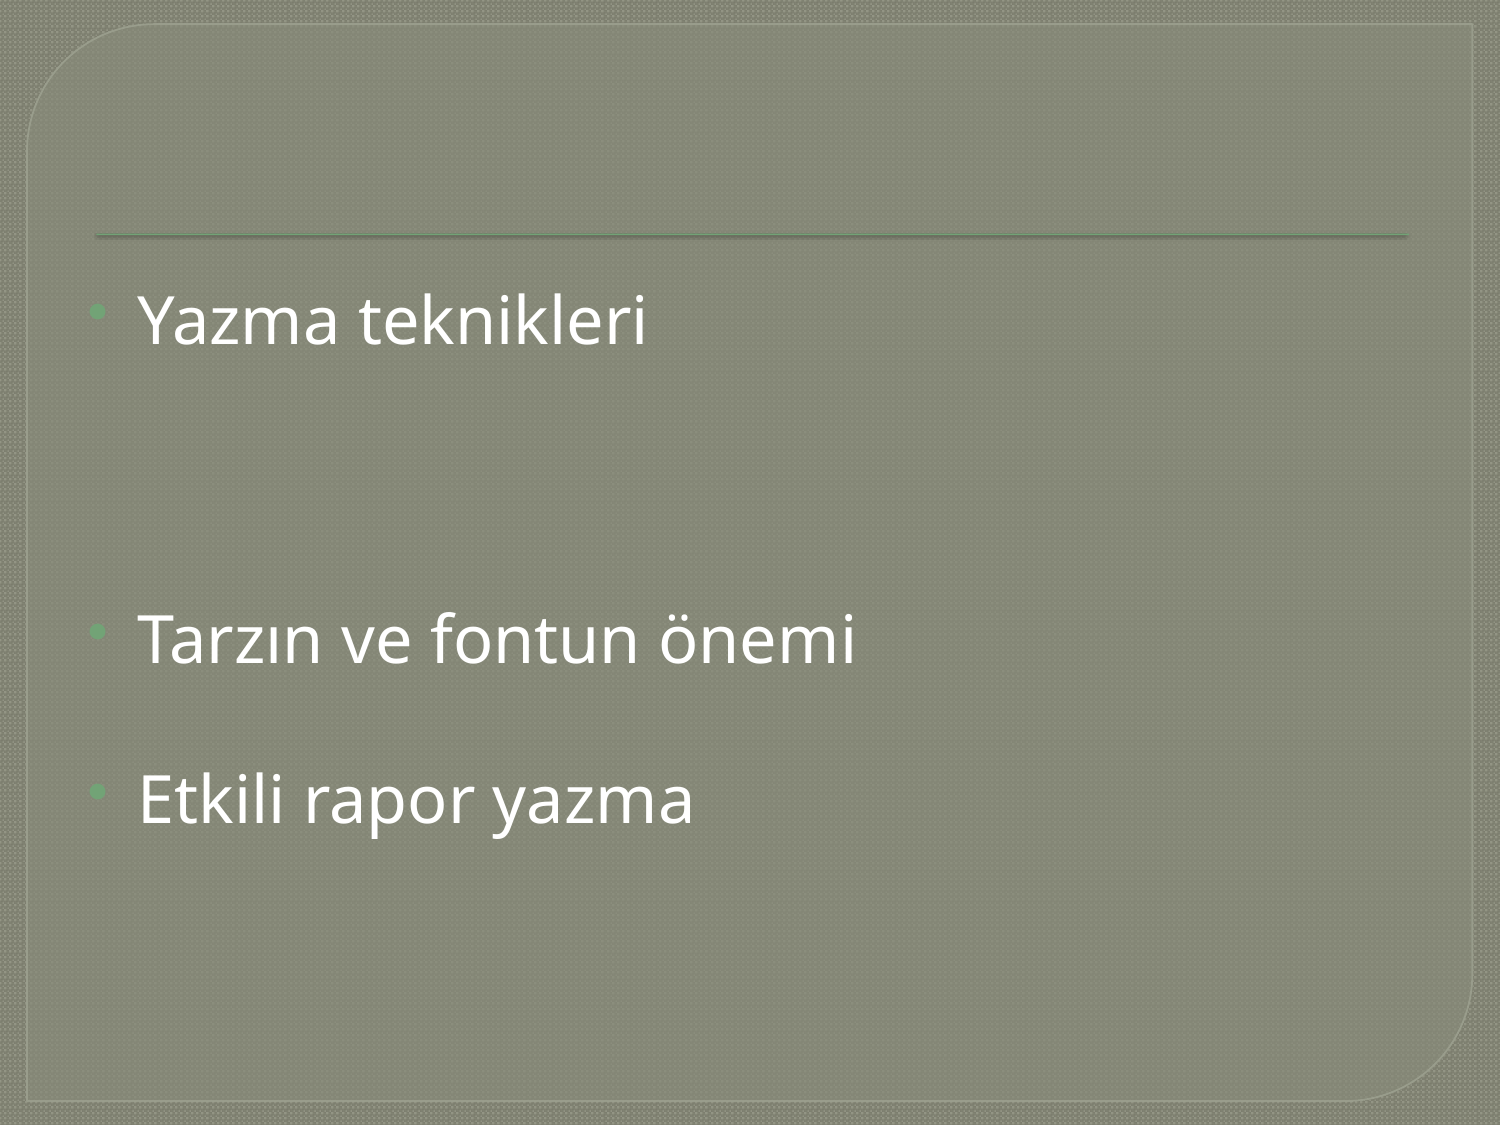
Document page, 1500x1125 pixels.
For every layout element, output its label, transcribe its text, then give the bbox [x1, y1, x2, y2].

list Yazma teknikleri Tarzın ve fontun önemi Etkili rapor yazma [75, 270, 1425, 1013]
